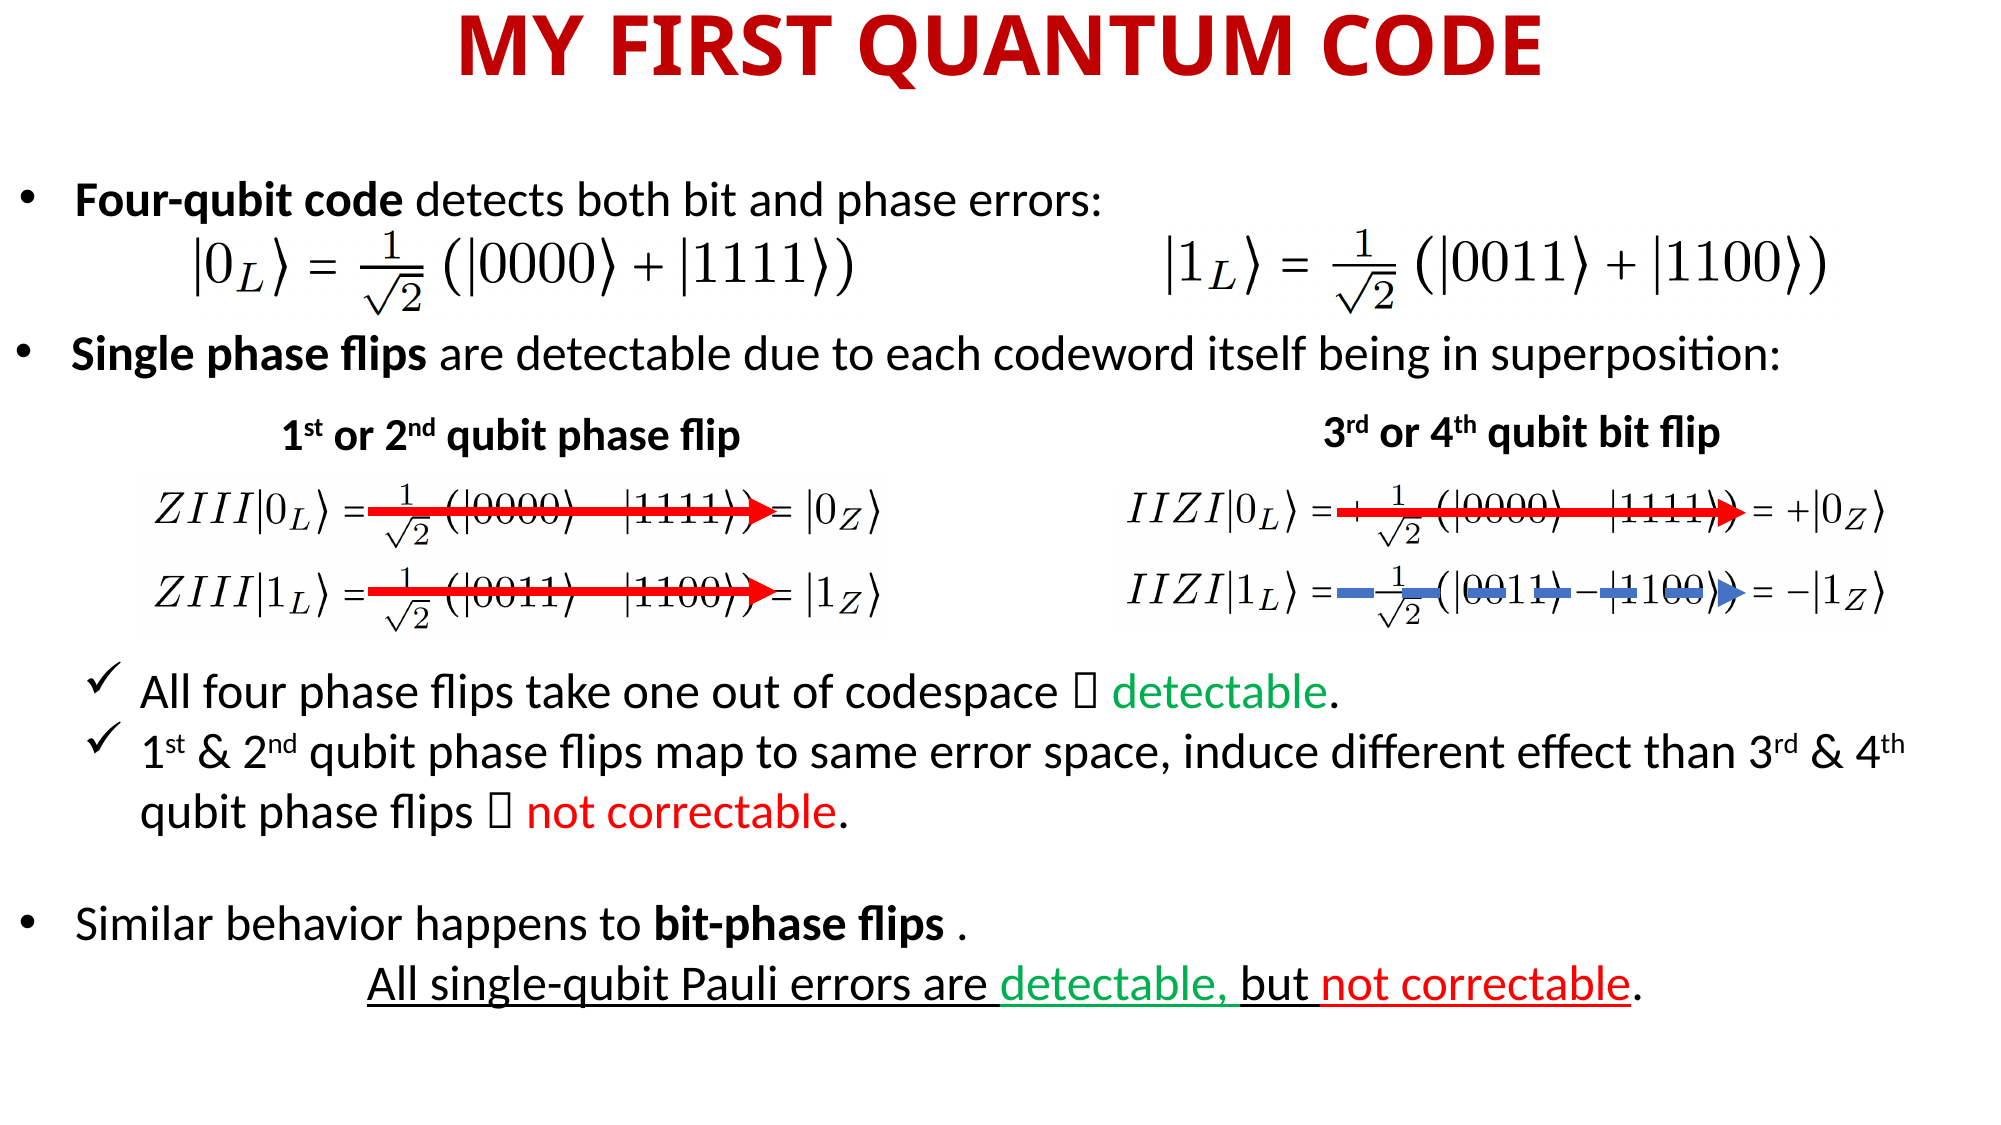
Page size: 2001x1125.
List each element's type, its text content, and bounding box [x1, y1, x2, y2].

picture [186, 225, 863, 320]
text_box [367, 511, 778, 592]
text_box MY FIRST QUANTUM CODE [439, 0, 1561, 100]
text_box All four phase flips take one out of codespace  detectable. 1st & 2nd qubit phase flips map to same error space, induce different effect than 3rd & 4th qubit phase flips  not correctable. [68, 651, 1985, 847]
text_box Single phase flips are detectable due to each codeword itself being in superposition: [0, 312, 2000, 388]
text_box 3rd or 4th qubit bit flip [1307, 394, 1736, 465]
text_box 1st or 2nd qubit phase flip [265, 397, 757, 467]
picture [140, 475, 882, 638]
text_box Four-qubit code detects both bit and phase errors: [4, 159, 1997, 234]
picture [1158, 224, 1836, 319]
picture [1118, 483, 1886, 630]
